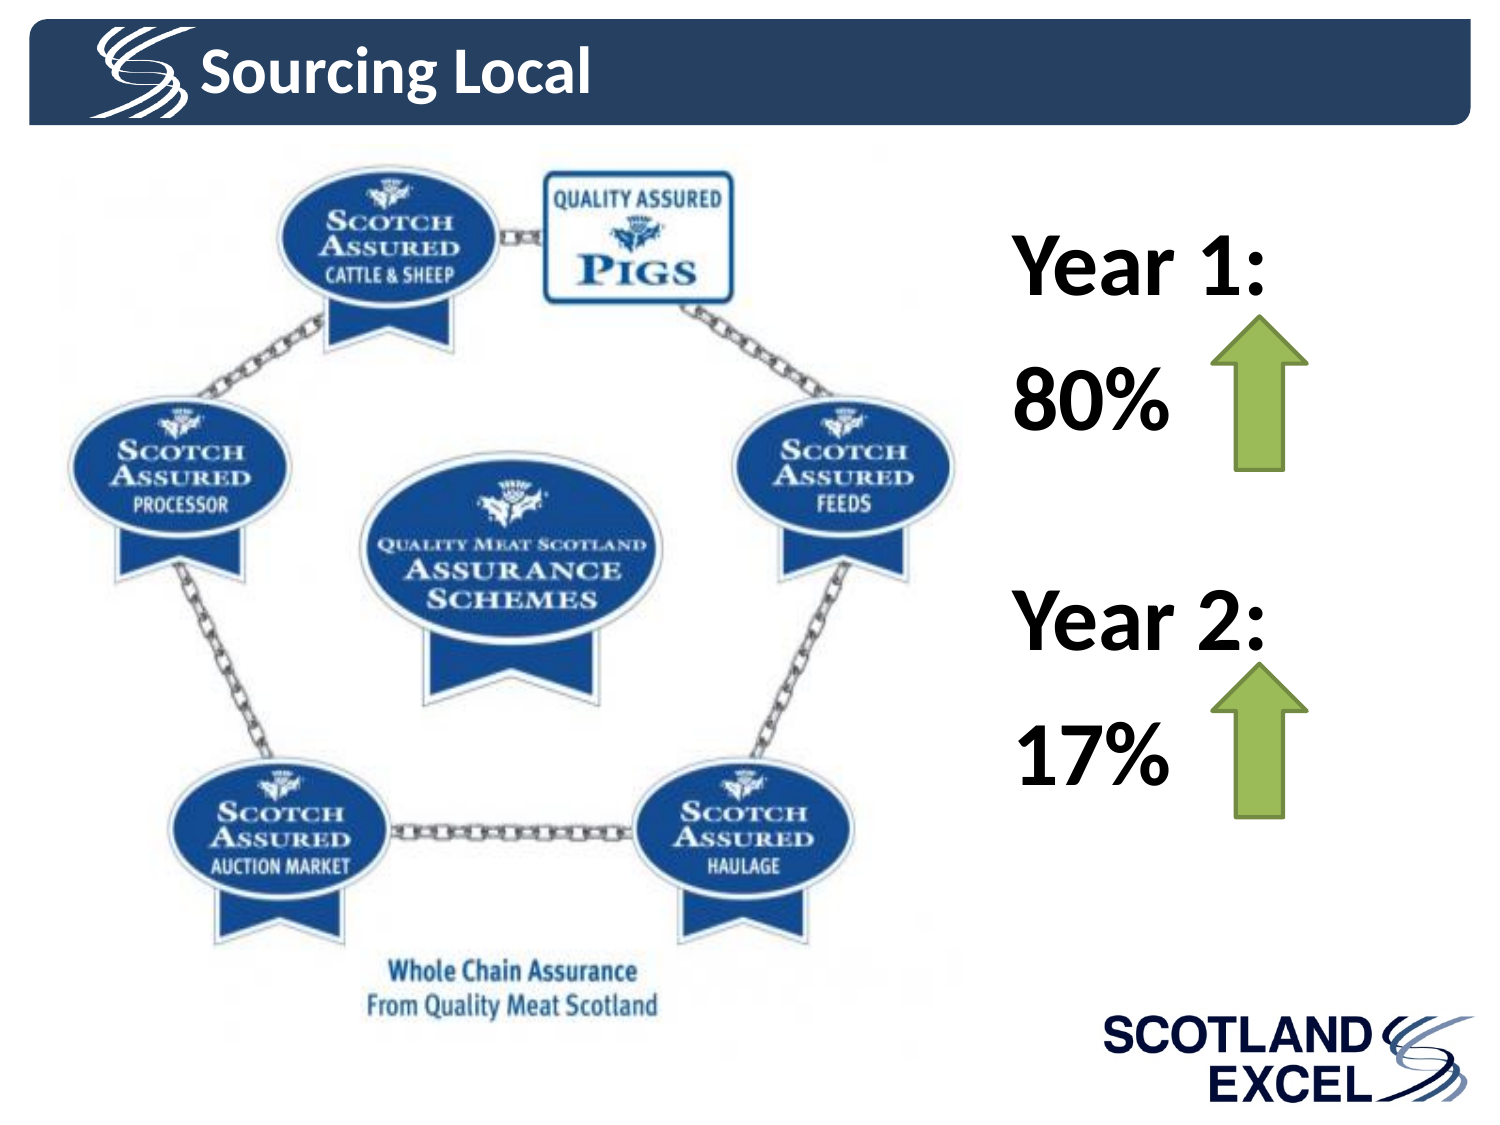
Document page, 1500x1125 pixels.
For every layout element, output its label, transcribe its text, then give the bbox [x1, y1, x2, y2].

picture [60, 144, 963, 1060]
text_box [1210, 661, 1309, 820]
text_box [29, 7, 1471, 138]
text_box [1210, 314, 1309, 472]
picture [1074, 986, 1500, 1125]
text_box Year 1: 80% Year 2: 17% [997, 196, 1447, 811]
